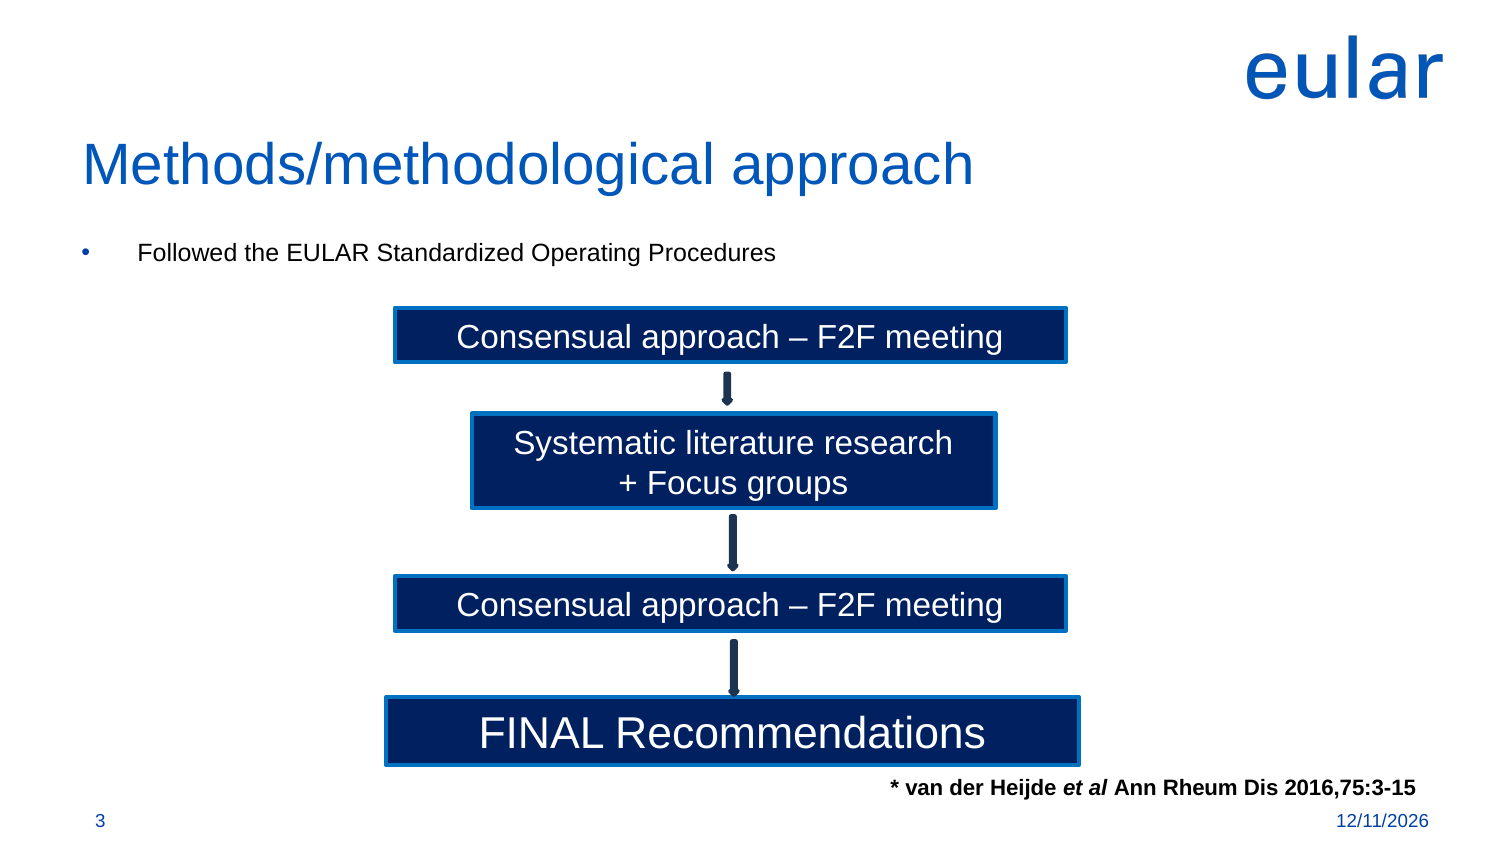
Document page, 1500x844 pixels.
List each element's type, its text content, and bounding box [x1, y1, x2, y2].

text_box [729, 516, 737, 570]
text_box Consensual approach – F2F meeting [395, 307, 1066, 363]
text_box <número> [80, 797, 224, 842]
text_box [730, 641, 738, 695]
text_box 21/04/2020 [1242, 797, 1444, 842]
text_box Consensual approach – F2F meeting [395, 575, 1066, 631]
text_box Followed the EULAR Standardized Operating Procedures [66, 229, 1434, 737]
text_box FINAL Recommendations [386, 697, 1079, 766]
text_box [723, 373, 731, 404]
text_box Systematic literature research + Focus groups [471, 413, 996, 509]
text_box Methods/methodological approach [76, 118, 1444, 197]
text_box * van der Heijde et al Ann Rheum Dis 2016,75:3-15 [875, 766, 1431, 808]
